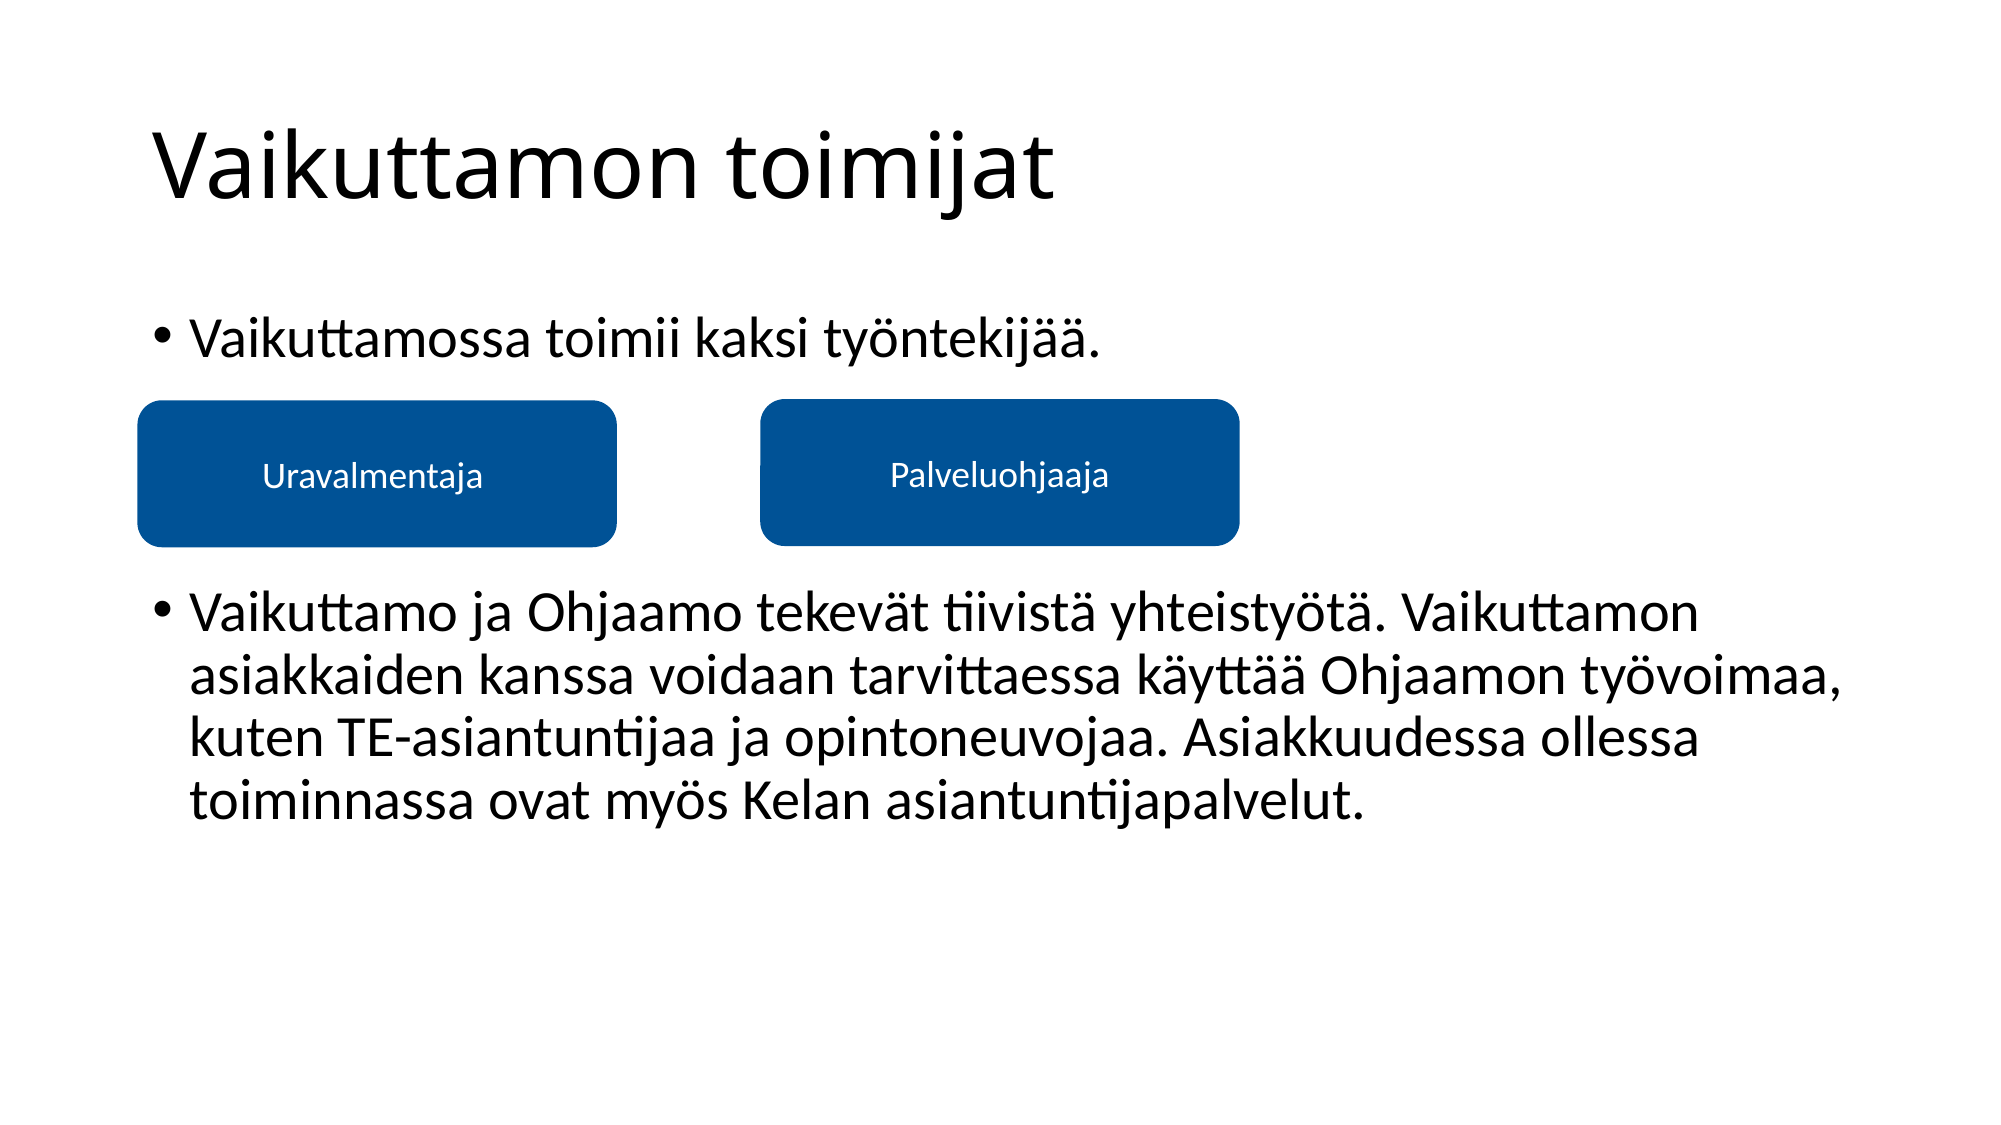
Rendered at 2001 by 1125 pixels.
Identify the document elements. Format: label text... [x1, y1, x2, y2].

title Vaikuttamon toimijat [137, 59, 1863, 278]
text_box Palveluohjaaja [759, 398, 1241, 548]
text_box Uravalmentaja [136, 399, 618, 549]
list Vaikuttamossa toimii kaksi työntekijää. Vaikuttamo ja Ohjaamo tekevät tiivistä yhteistyötä. Vaikuttamon asiakkaiden kanssa voidaan tarvittaessa käyttää Ohjaamon työvoimaa, kuten TE-asiantuntijaa ja opintoneuvojaa. Asiakkuudessa ollessa toiminnassa ovat myös Kelan asiantuntijapalvelut. [137, 299, 1863, 1111]
